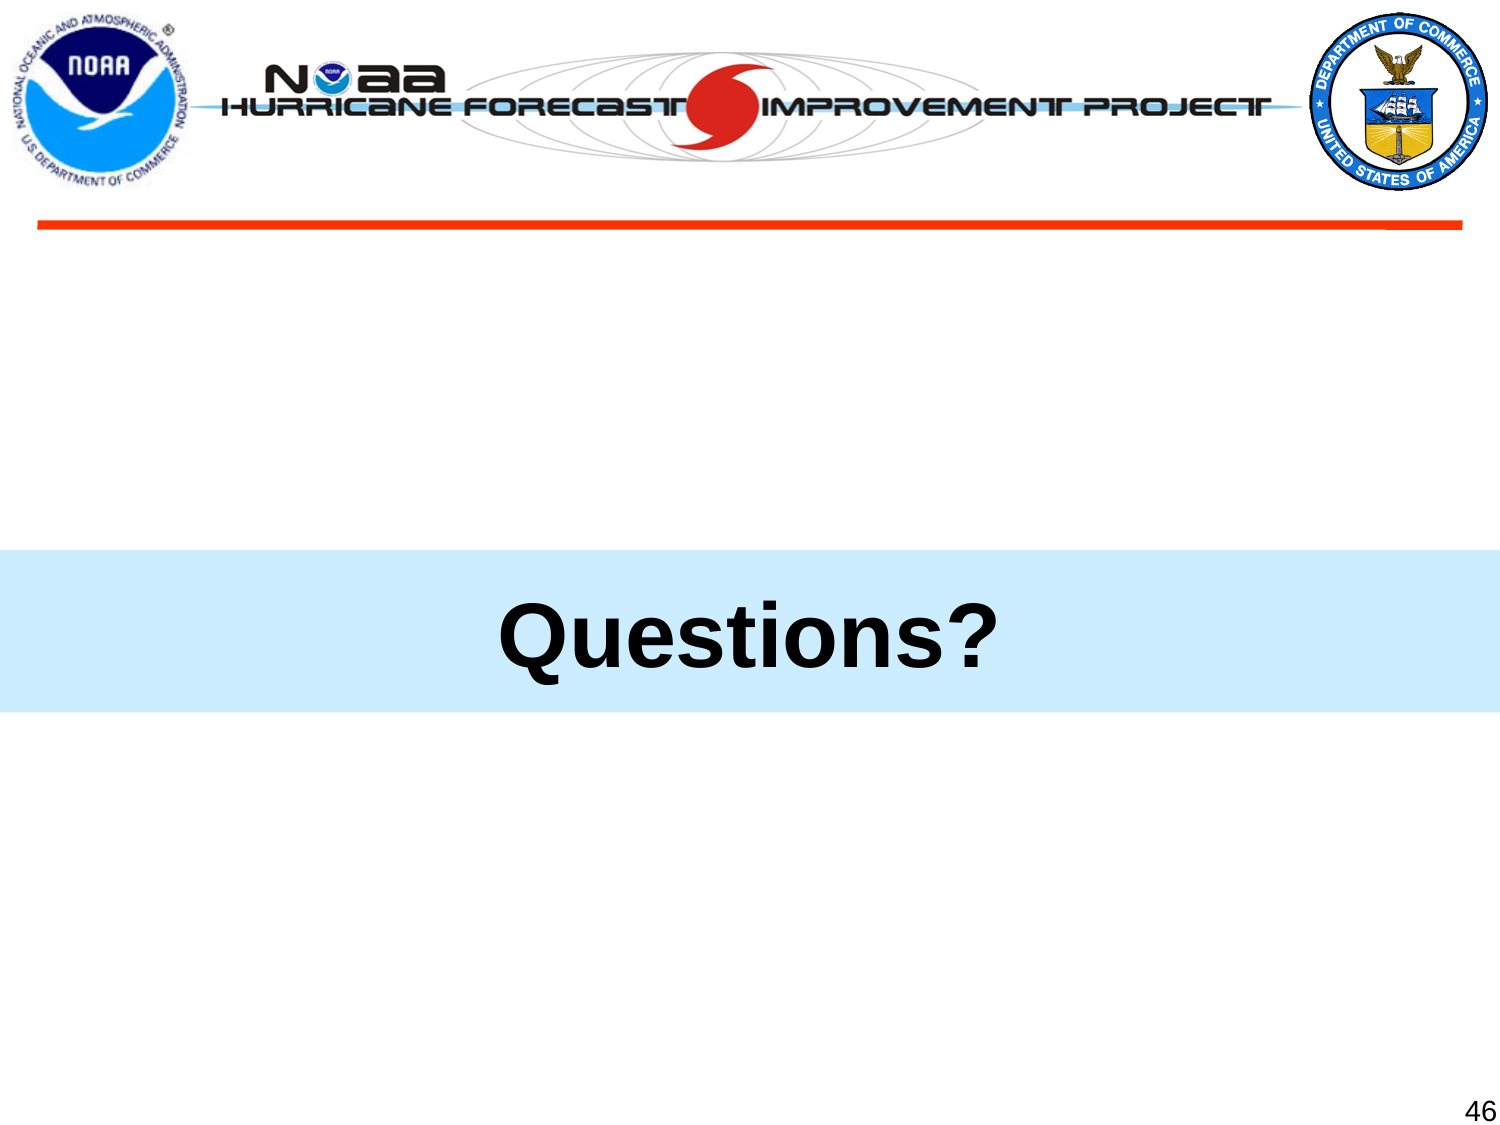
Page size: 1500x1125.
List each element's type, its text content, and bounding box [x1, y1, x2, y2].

picture [1309, 12, 1488, 191]
list Questions? [0, 549, 1500, 713]
slide_number 46 [1162, 1084, 1500, 1125]
picture [12, 12, 188, 188]
picture [189, 51, 1303, 165]
